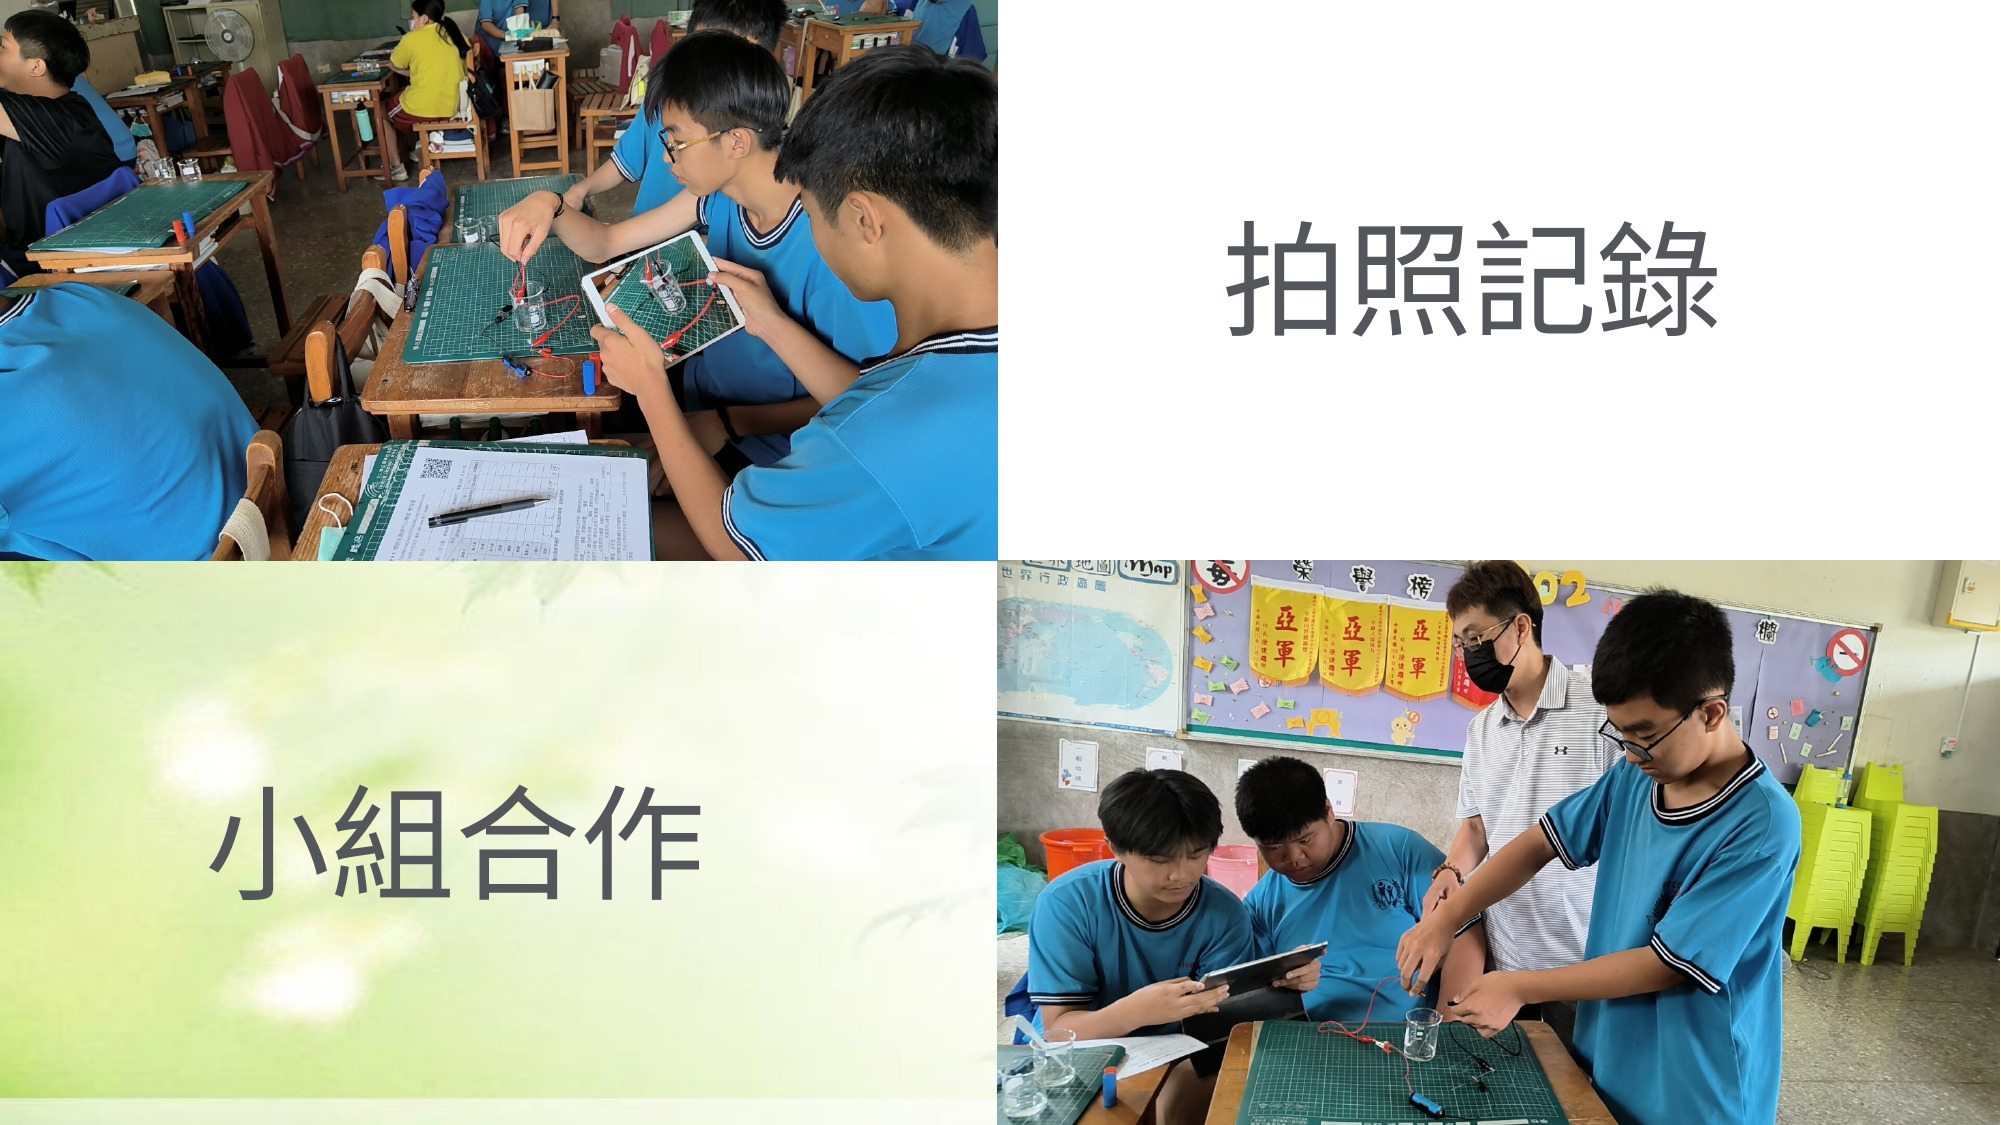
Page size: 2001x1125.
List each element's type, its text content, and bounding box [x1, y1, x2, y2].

text_box 小組合作 [190, 758, 721, 923]
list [997, 560, 2000, 1125]
picture [0, 0, 2001, 1125]
text_box 拍照記錄 [1207, 193, 1738, 359]
